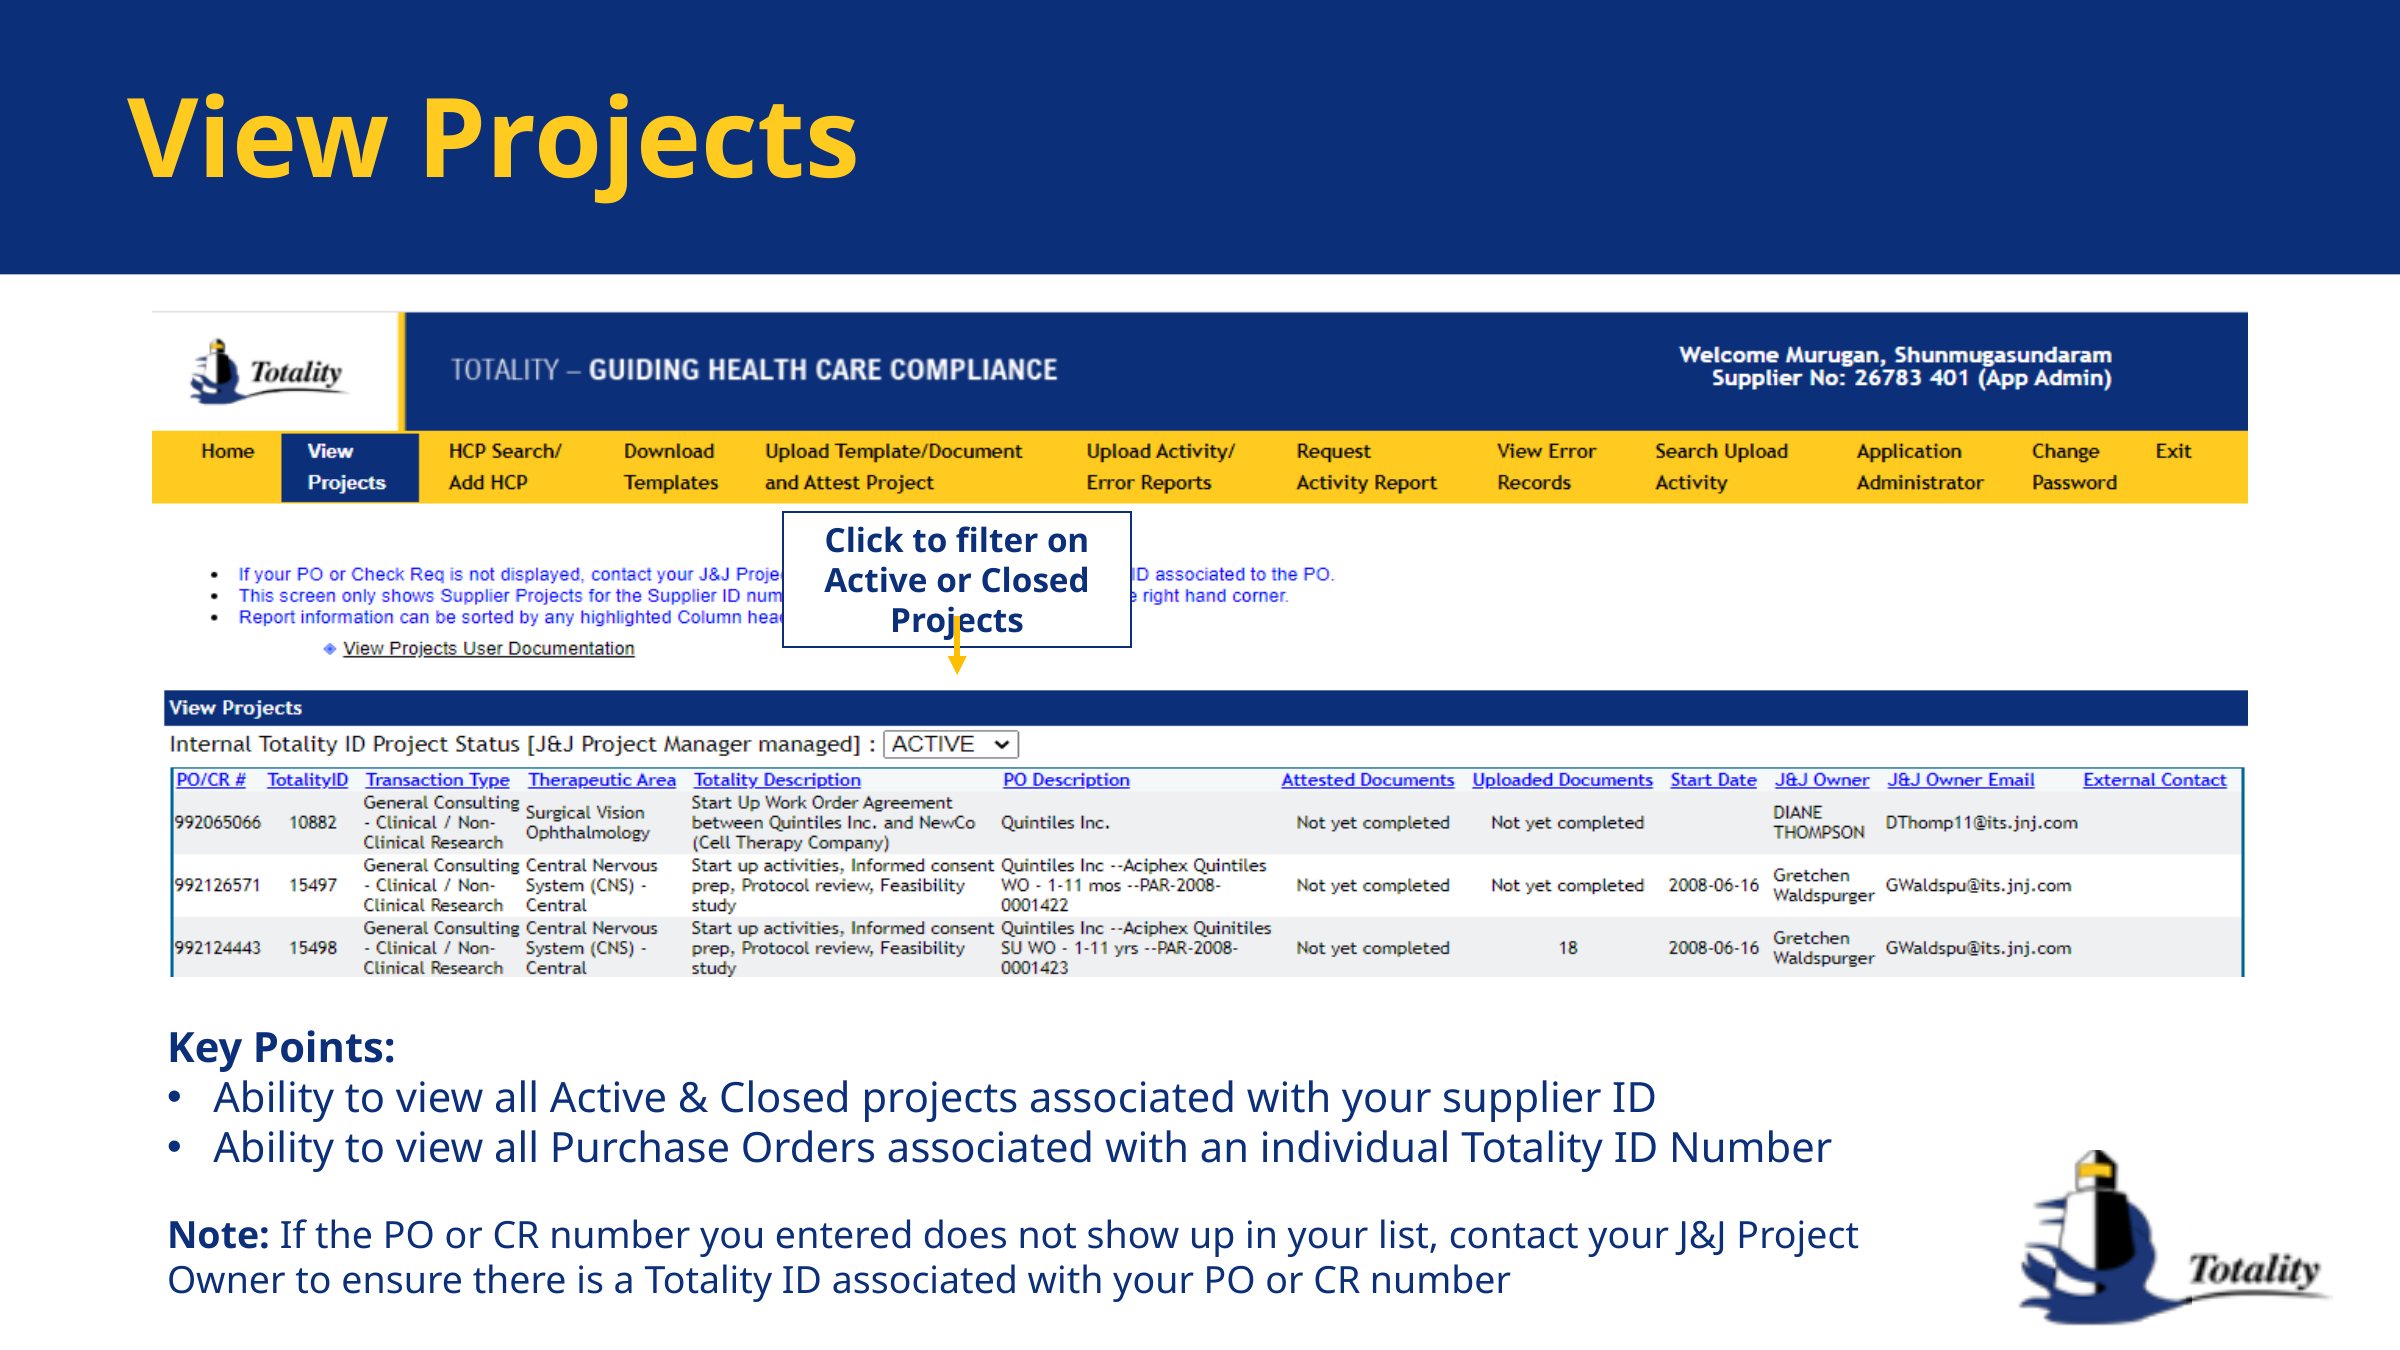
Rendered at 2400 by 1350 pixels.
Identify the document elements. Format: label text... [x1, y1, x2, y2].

title View Projects [112, 75, 2288, 205]
text_box Key Points: Ability to view all Active & Closed projects associated with your supplier ID Ability to view all Purchase Orders associated with an individual Totality ID Number Note: If the PO or CR number you entered does not show up in your list, contact your J&J Project Owner to ensure there is a Totality ID associated with your PO or CR number [152, 1013, 1953, 1309]
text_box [1924, 1114, 2333, 1331]
picture [152, 307, 2248, 977]
